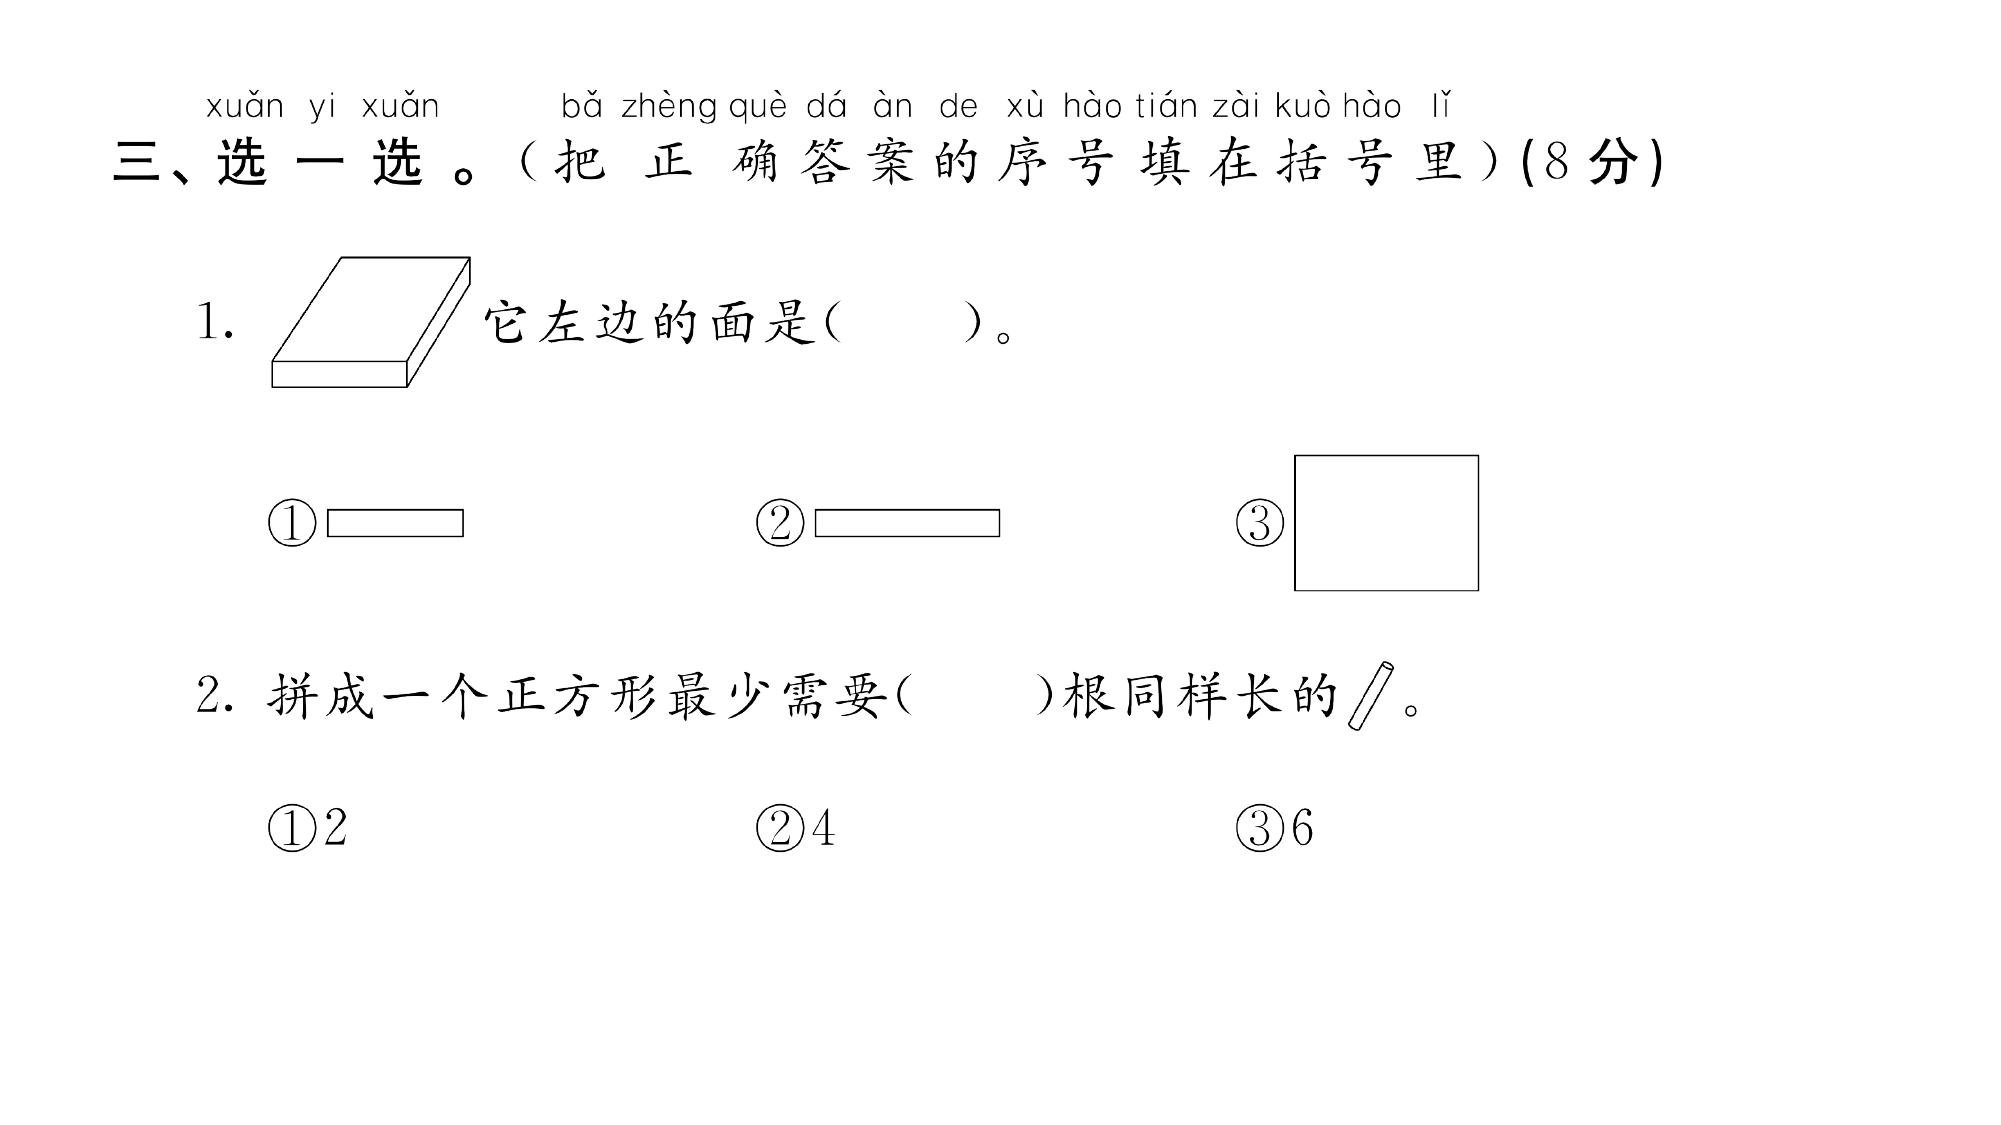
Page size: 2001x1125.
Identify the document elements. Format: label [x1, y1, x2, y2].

picture [110, 66, 2000, 892]
